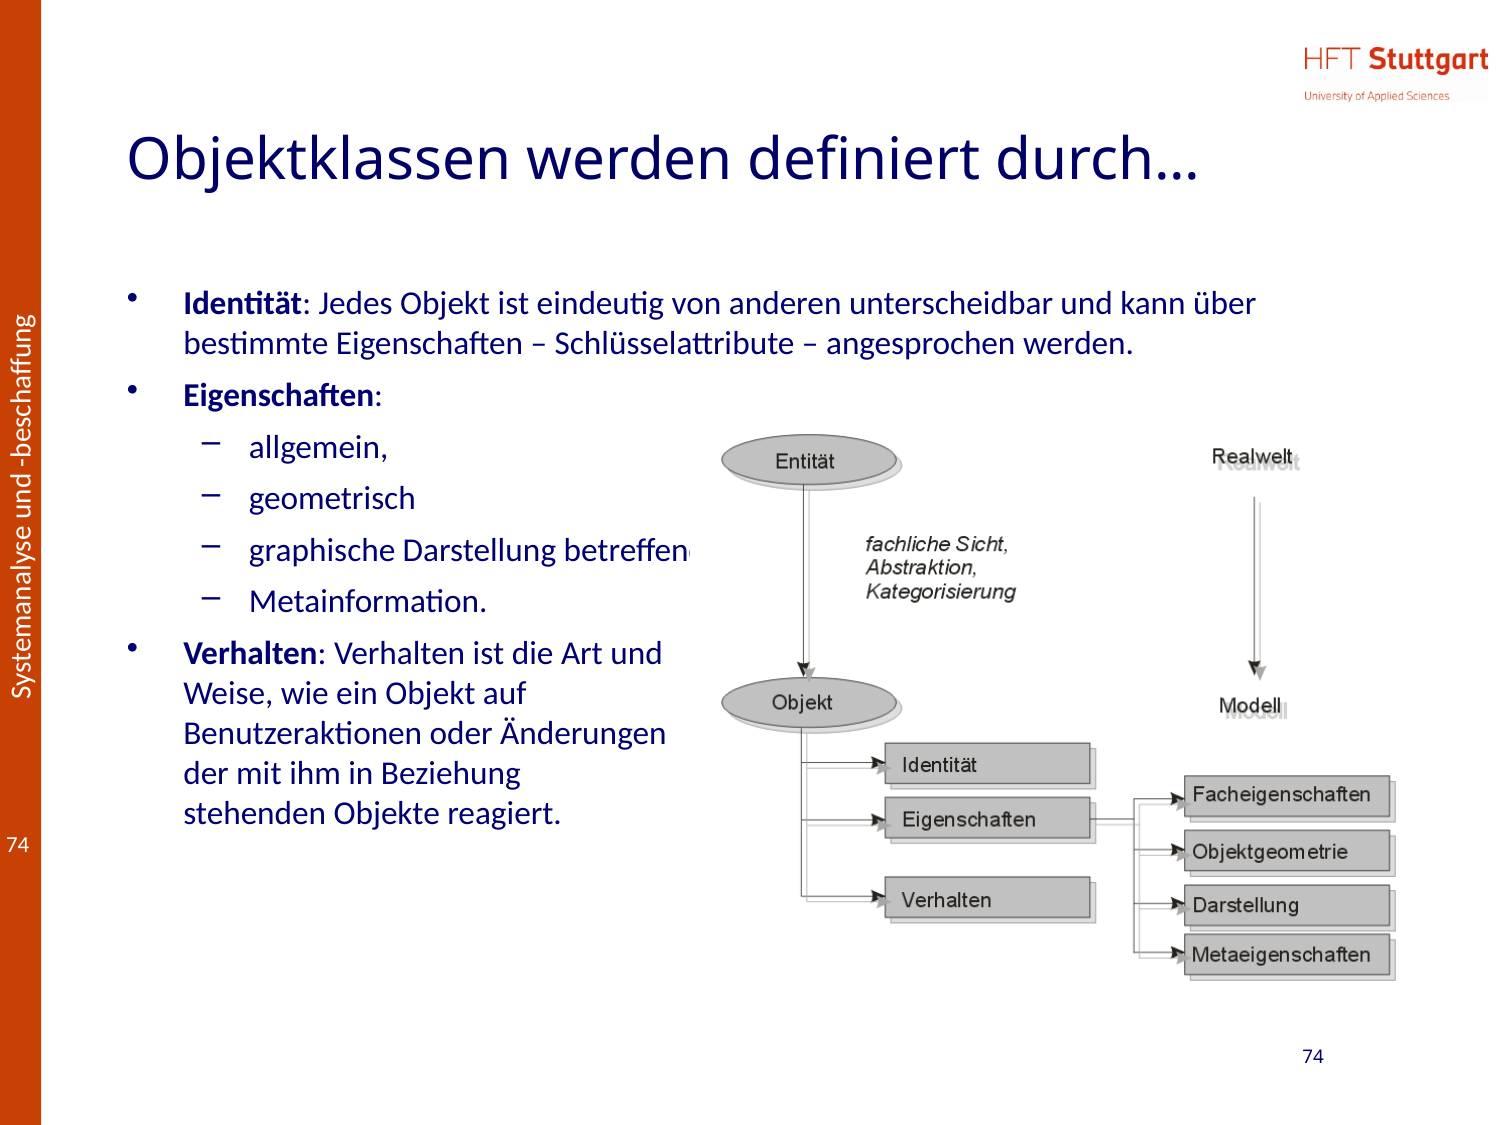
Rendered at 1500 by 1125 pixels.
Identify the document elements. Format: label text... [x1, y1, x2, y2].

picture [1305, 47, 1489, 102]
slide_number 74 [1038, 1037, 1339, 1100]
list Identität: Jedes Objekt ist eindeutig von anderen unterscheidbar und kann über bestimmte Eigenschaften – Schlüsselattribute – angesprochen werden. Eigenschaften: allgemein, geometrisch graphische Darstellung betreffend, Metainformation. Verhalten: Verhalten ist die Art und Weise, wie ein Objekt auf Benutzeraktionen oder Änderungen der mit ihm in Beziehung stehenden Objekte reagiert. [111, 274, 1339, 1013]
title Objektklassen werden definiert durch... [111, 99, 1339, 213]
picture [690, 408, 1423, 1000]
